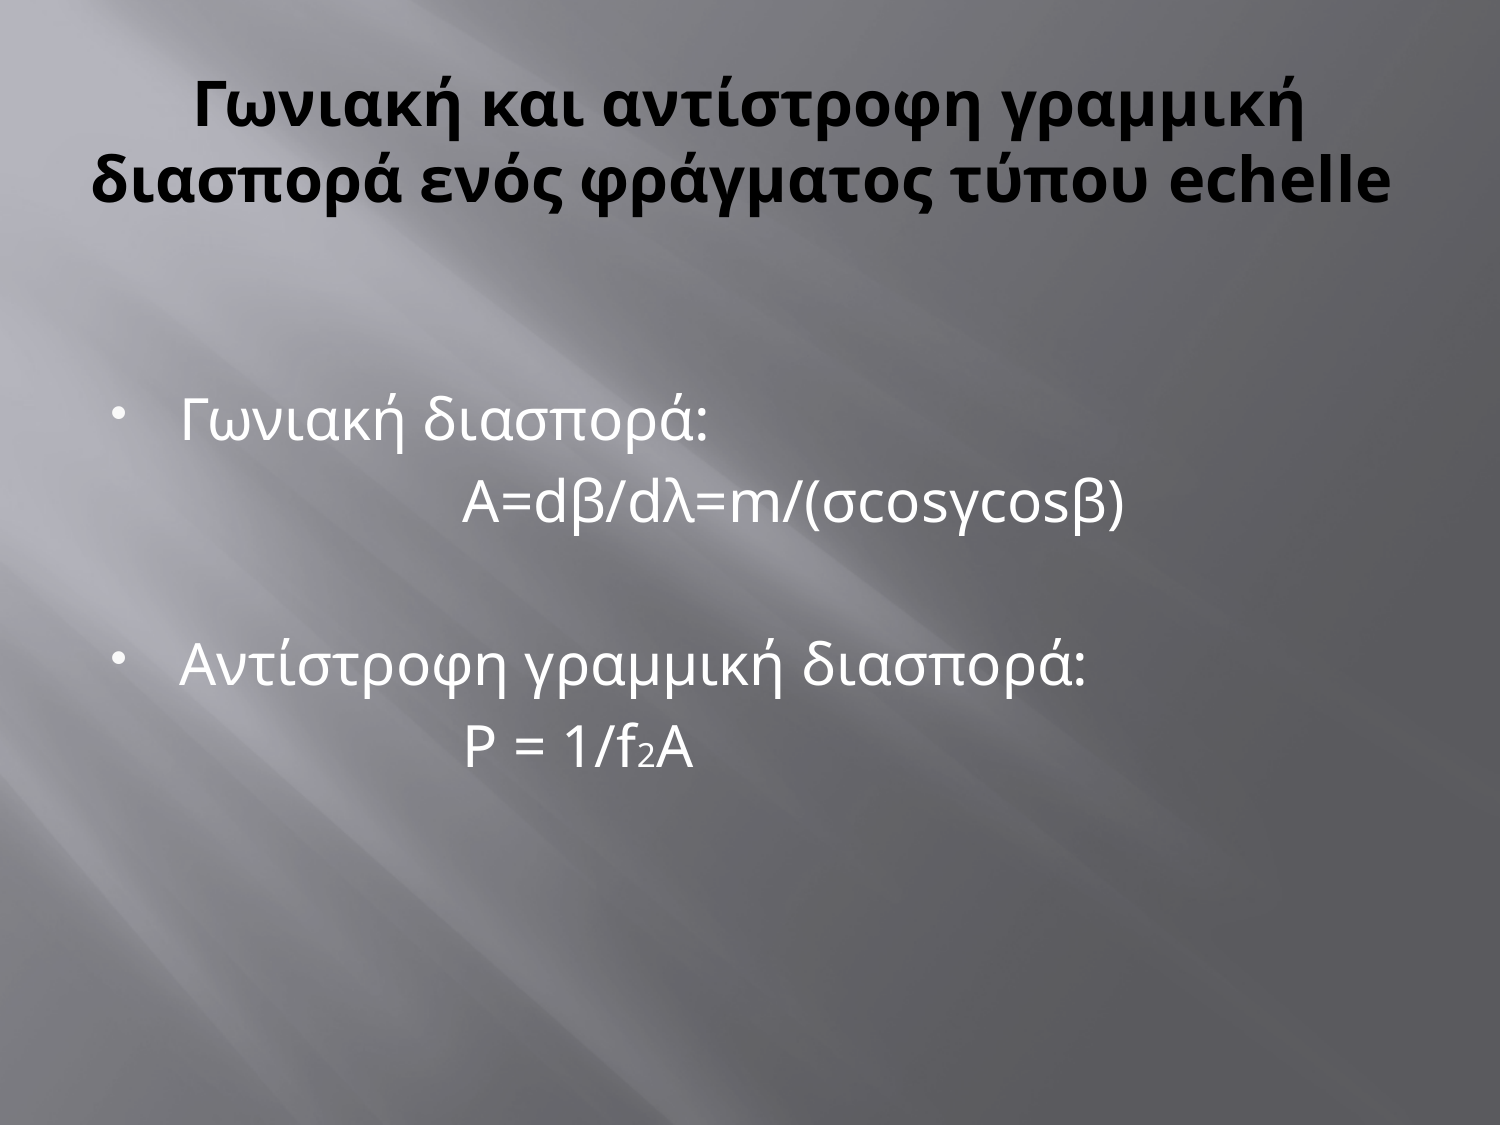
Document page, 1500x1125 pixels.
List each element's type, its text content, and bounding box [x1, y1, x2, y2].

title Γωνιακή και αντίστροφη γραμμική διασπορά ενός φράγματος τύπου echelle [75, 45, 1425, 233]
list Γωνιακή διασπορά: Α=dβ/dλ=m/(σcosγcosβ) Αντίστροφη γραμμική διασπορά: Ρ = 1/f2A [75, 375, 1425, 1005]
